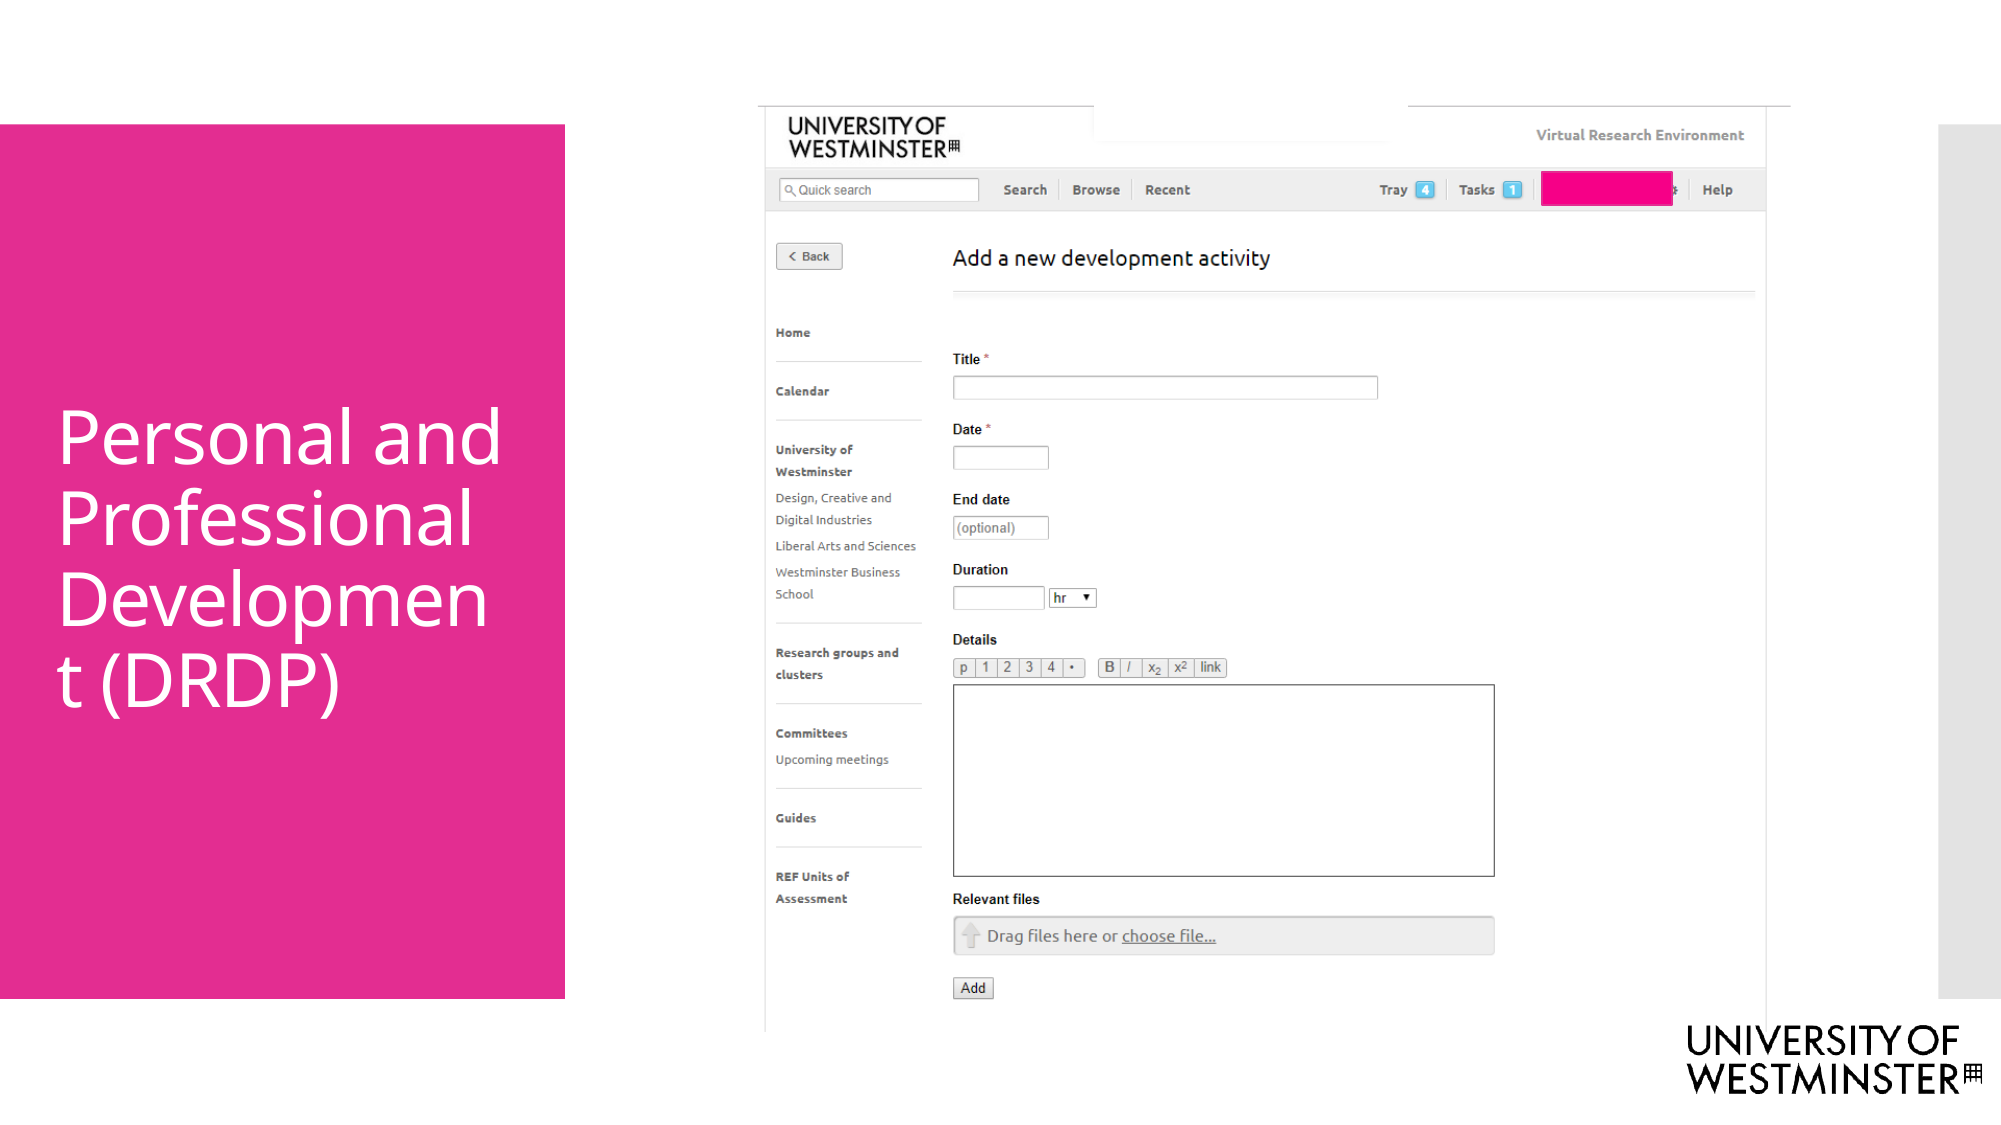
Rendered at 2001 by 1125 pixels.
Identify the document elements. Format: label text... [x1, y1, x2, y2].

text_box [757, 93, 1791, 1032]
picture [1680, 1016, 1994, 1109]
title Personal and Professional Development (DRDP) [41, 184, 525, 940]
